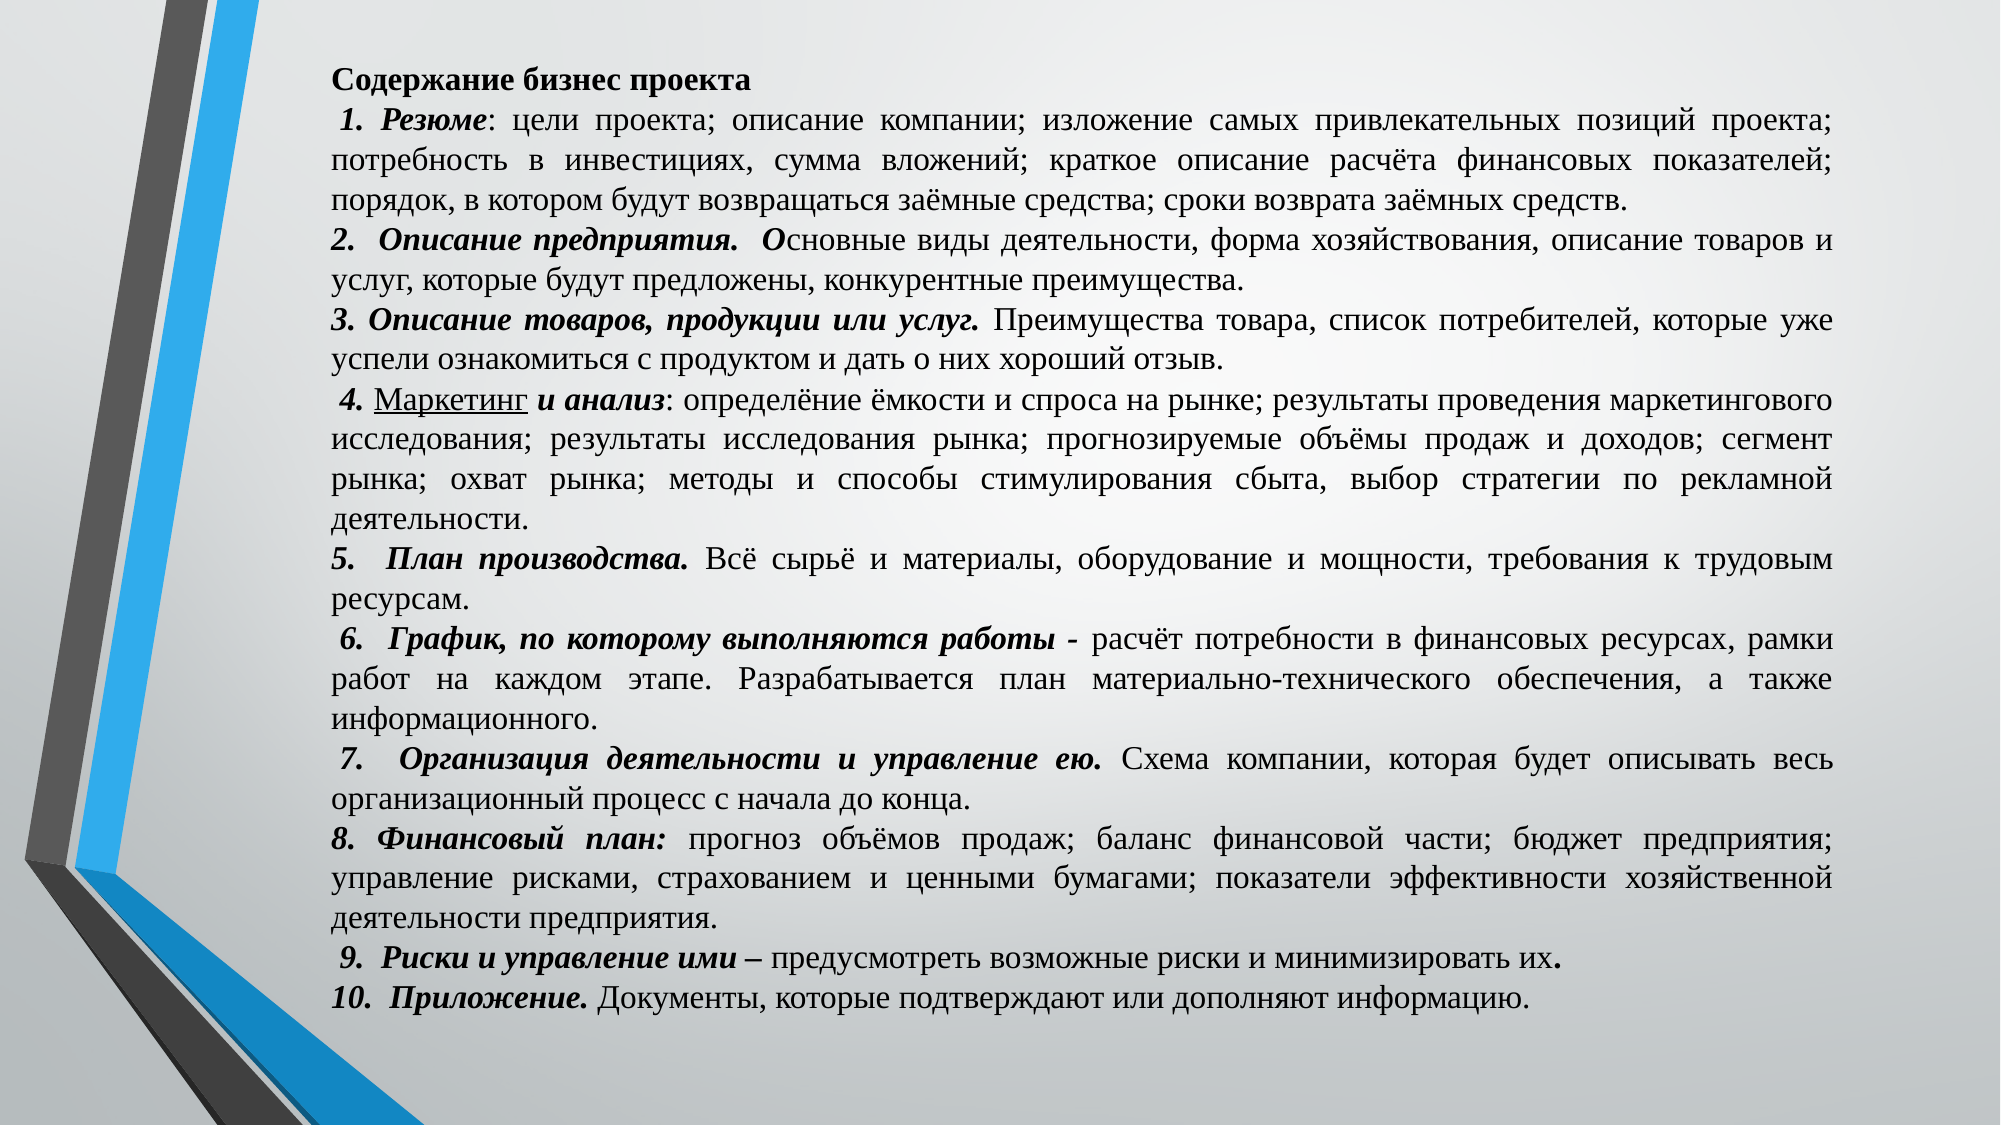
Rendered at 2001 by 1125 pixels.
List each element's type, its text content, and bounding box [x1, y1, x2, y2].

text_box Содержание бизнес проекта 1. Резюме: цели проекта; описание компании; изложение самых привлекательных позиций проекта; потребность в инвестициях, сумма вложений; краткое описание расчёта финансовых показателей; порядок, в котором будут возвращаться заёмные средства; сроки возврата заёмных средств. 2. Описание предприятия. Основные виды деятельности, форма хозяйствования, описание товаров и услуг, которые будут предложены, конкурентные преимущества. 3. Описание товаров, продукции или услуг. Преимущества товара, список потребителей, которые уже успели ознакомиться с продуктом и дать о них хороший отзыв. 4. Маркетинг и анализ: определёние ёмкости и спроса на рынке; результаты проведения маркетингового исследования; результаты исследования рынка; прогнозируемые объёмы продаж и доходов; сегмент рынка; охват рынка; методы и способы стимулирования сбыта, выбор стратегии по рекламной деятельности. 5. План производства. Всё сырьё и материалы, оборудование и мощности, требования к трудовым ресурсам. 6. График, по которому выполняются работы - расчёт потребности в финансовых ресурсах, рамки работ на каждом этапе. Разрабатывается план материально-технического обеспечения, а также информационного. 7. Организация деятельности и управление ею. Схема компании, которая будет описывать весь организационный процесс с начала до конца. 8. Финансовый план: прогноз объёмов продаж; баланс финансовой части; бюджет предприятия; управление рисками, страхованием и ценными бумагами; показатели эффективности хозяйственной деятельности предприятия. 9. Риски и управление ими – предусмотреть возможные риски и минимизировать их. 10. Приложение. Документы, которые подтверждают или дополняют информацию. [316, 49, 1850, 1023]
